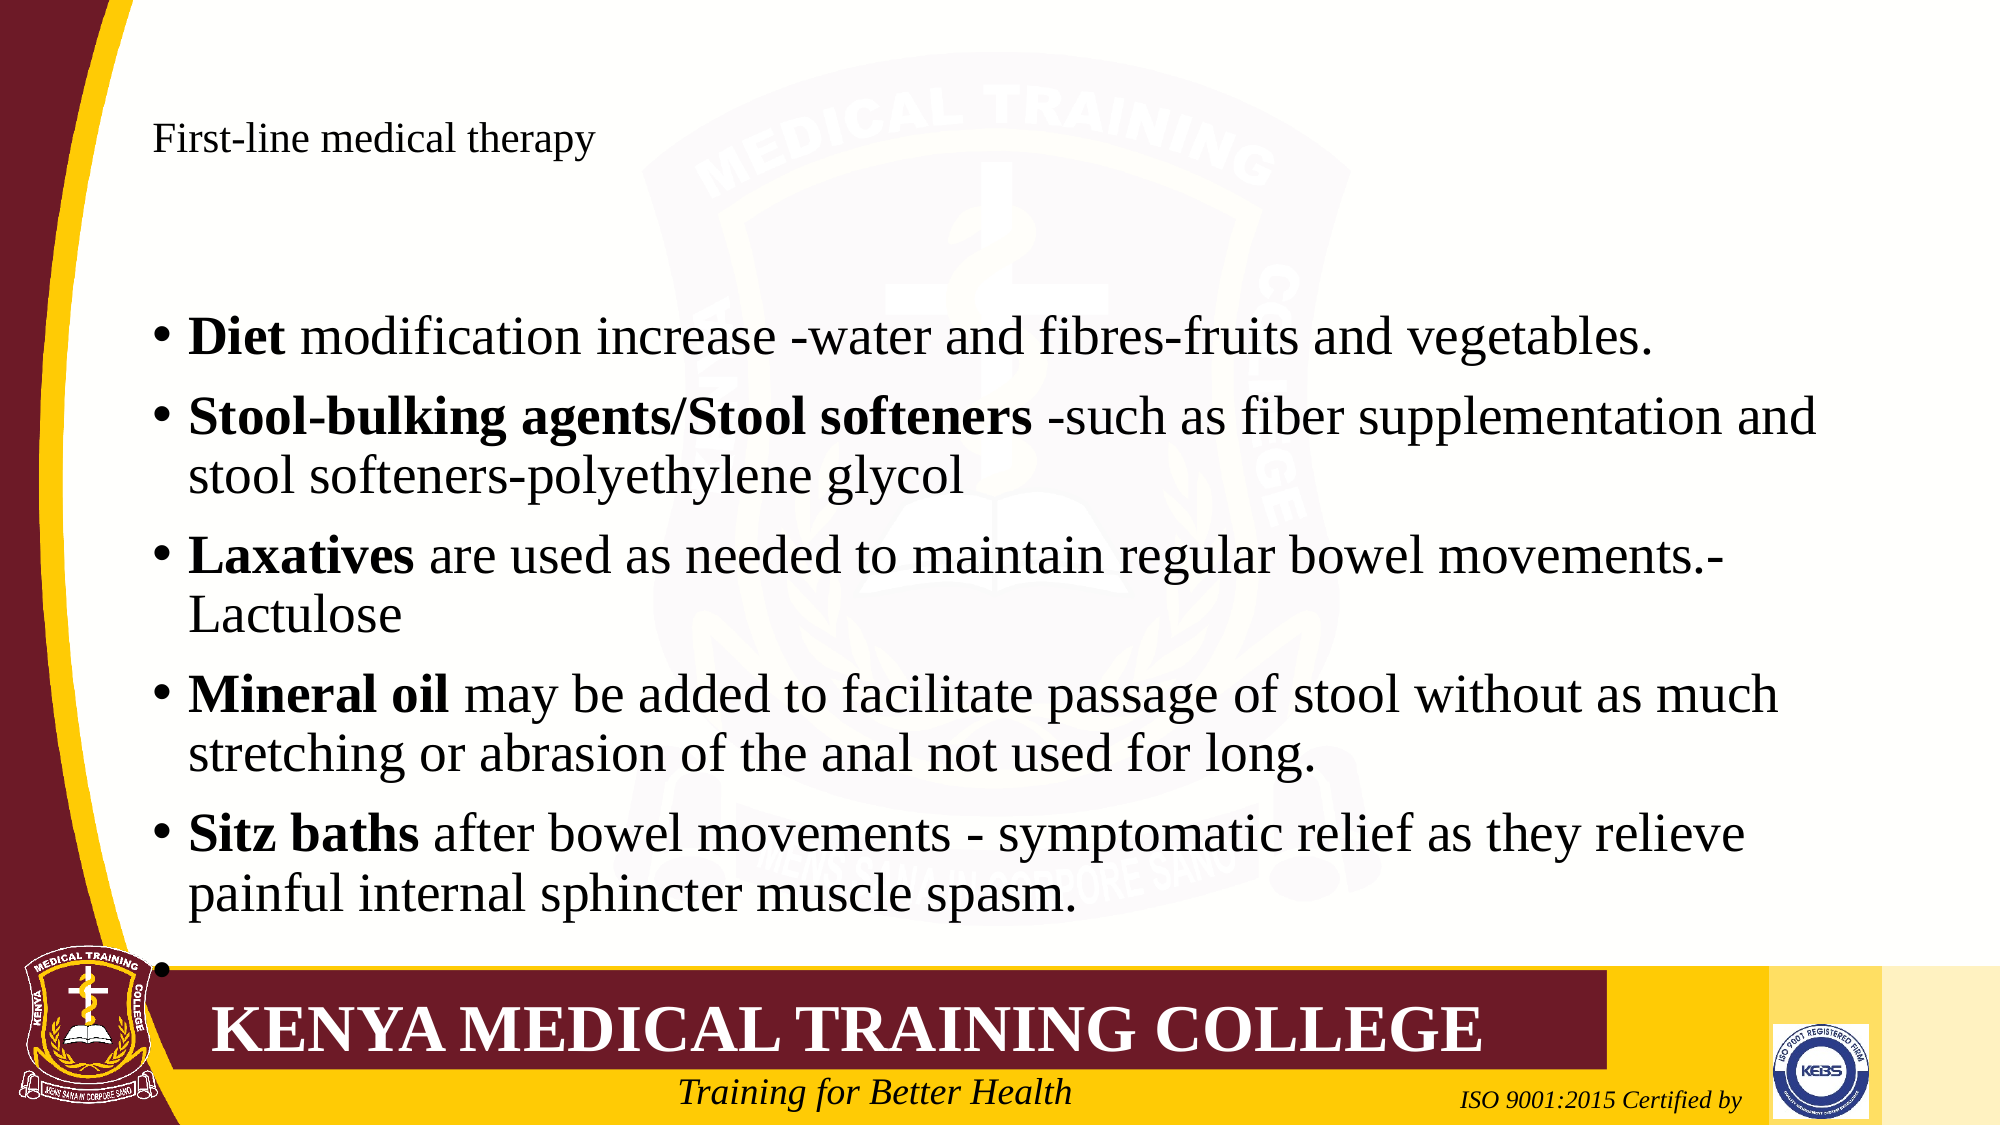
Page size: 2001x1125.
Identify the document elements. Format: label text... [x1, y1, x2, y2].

title First-line medical therapy [137, 59, 1863, 222]
list Diet modification increase -water and fibres-fruits and vegetables. Stool-bulking agents/Stool softeners -such as fiber supplementation and stool softeners-polyethylene glycol Laxatives are used as needed to maintain regular bowel movements.-Lactulose Mineral oil may be added to facilitate passage of stool without as much stretching or abrasion of the anal not used for long. Sitz baths after bowel movements - symptomatic relief as they relieve painful internal sphincter muscle spasm. [137, 299, 1863, 1014]
picture [0, 0, 2000, 1125]
